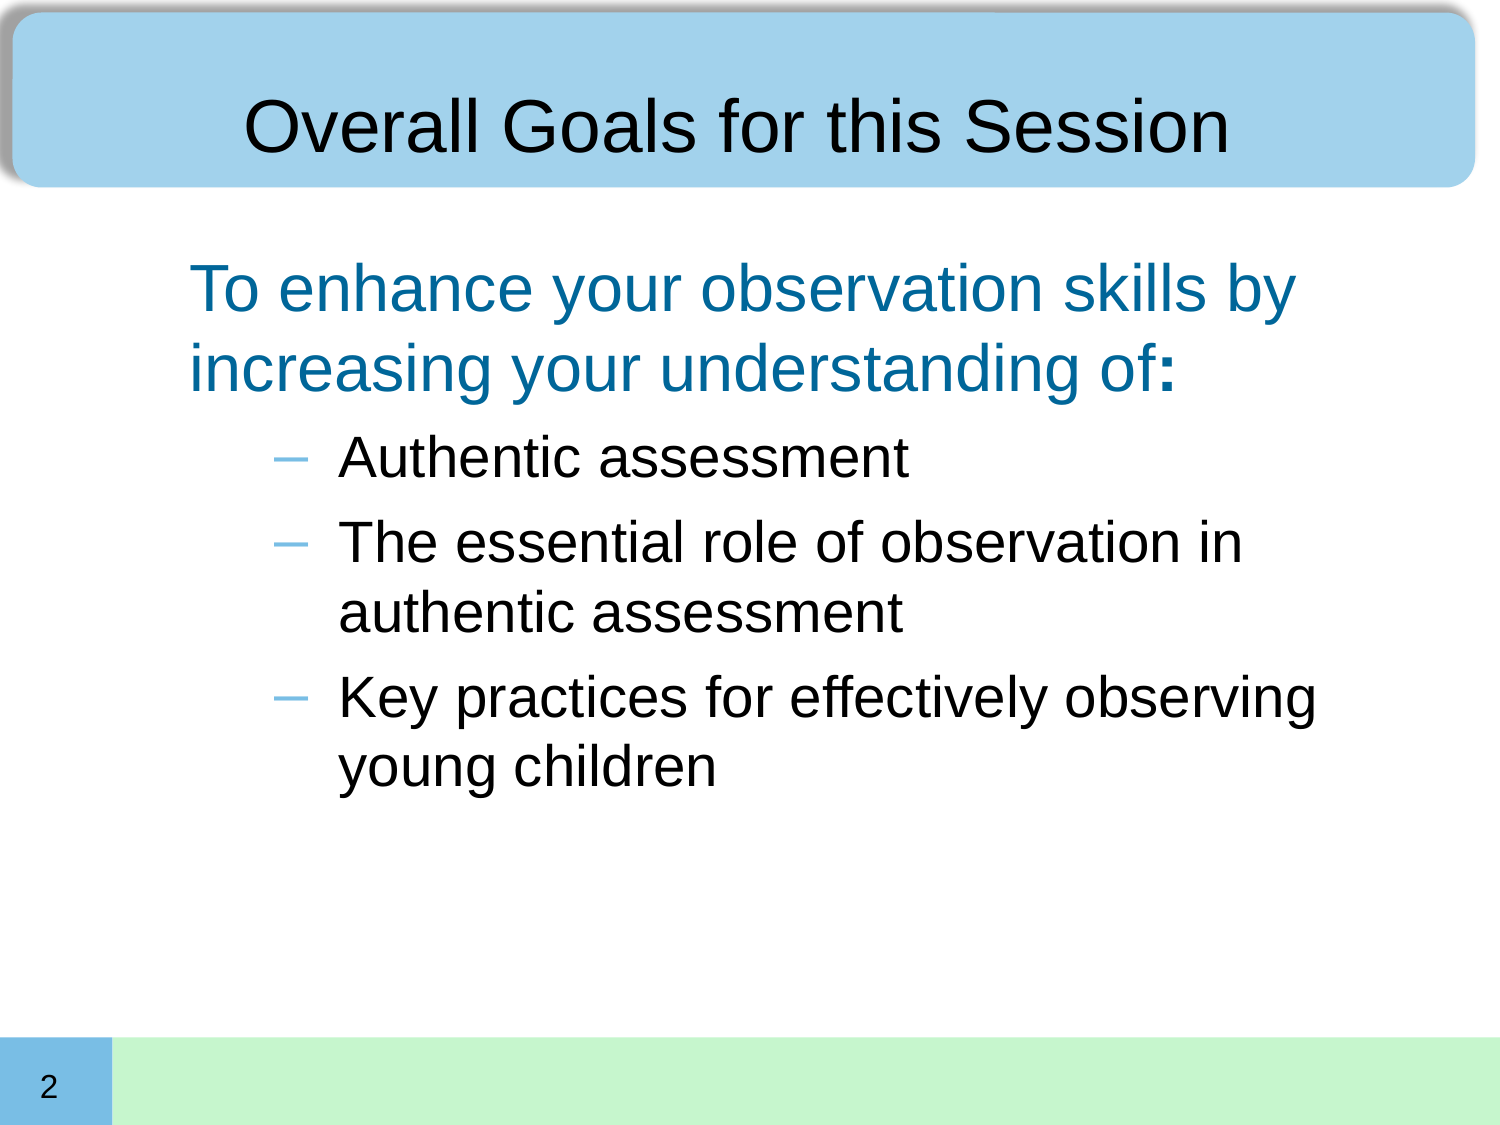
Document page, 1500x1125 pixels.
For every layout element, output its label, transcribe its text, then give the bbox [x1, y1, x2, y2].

slide_number 2 [24, 1037, 113, 1113]
list To enhance your observation skills by increasing your understanding of: Authentic assessment The essential role of observation in authentic assessment Key practices for effectively observing young children [174, 237, 1451, 1013]
title Overall Goals for this Session [23, 0, 1451, 176]
